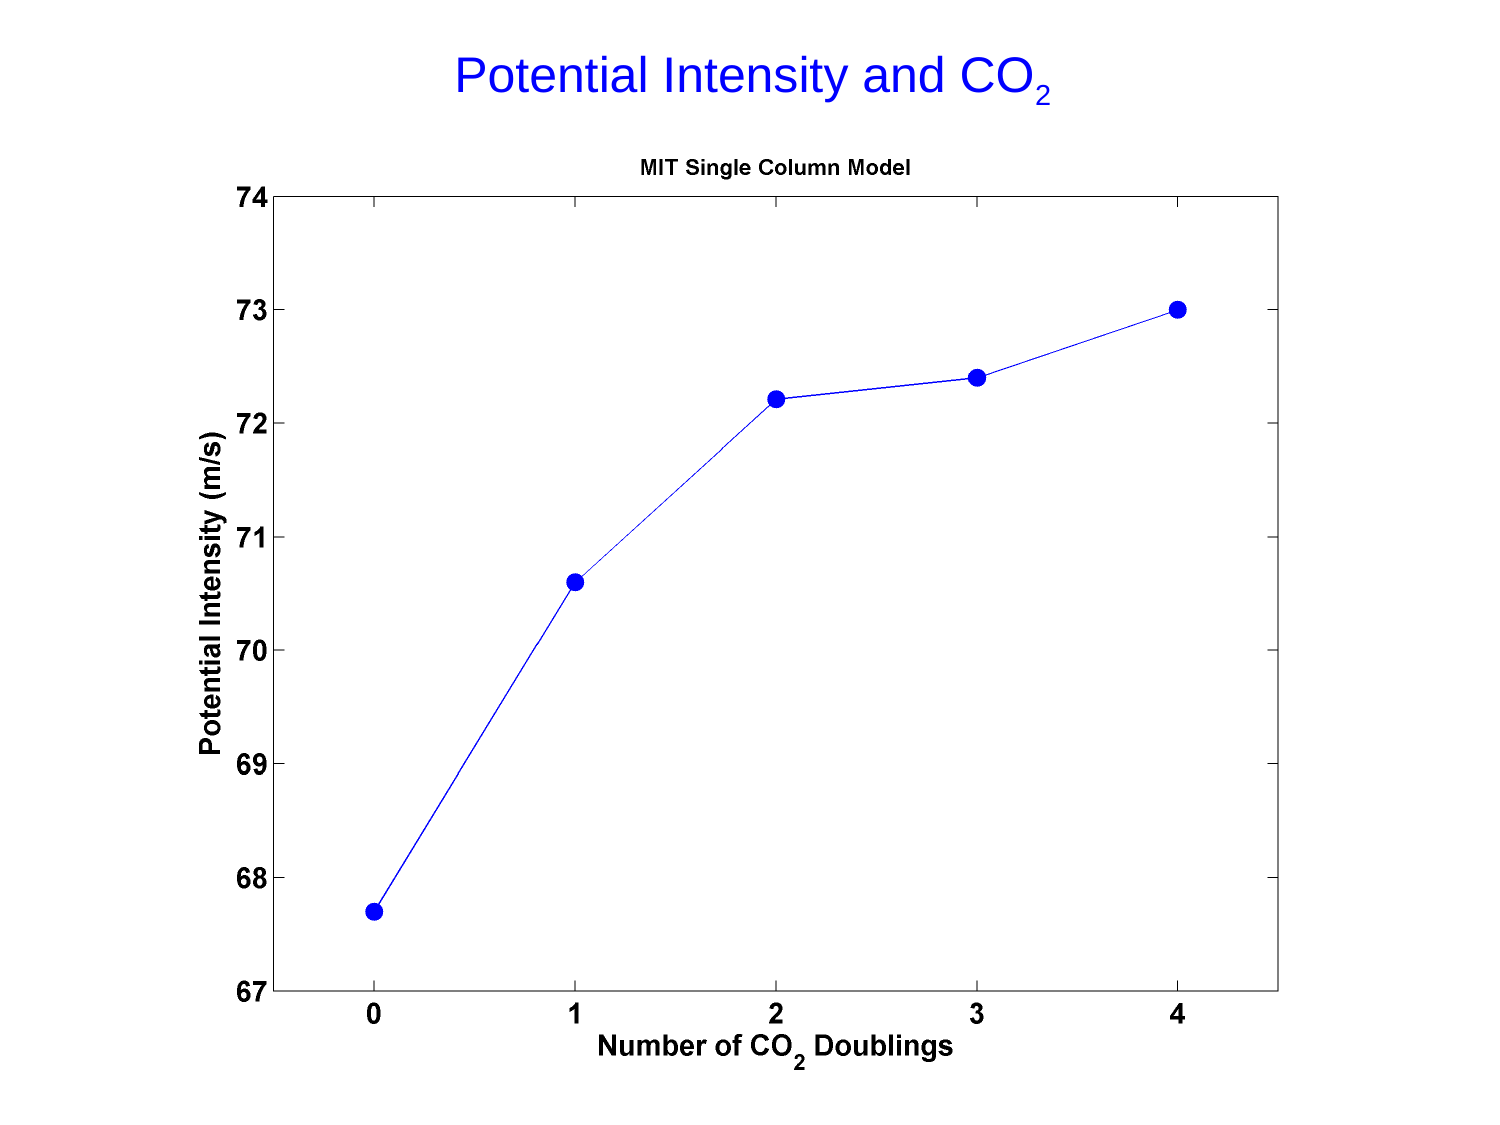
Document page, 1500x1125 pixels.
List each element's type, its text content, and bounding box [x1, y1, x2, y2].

picture [105, 123, 1401, 1098]
text_box Potential Intensity and CO2 [132, 35, 1373, 119]
